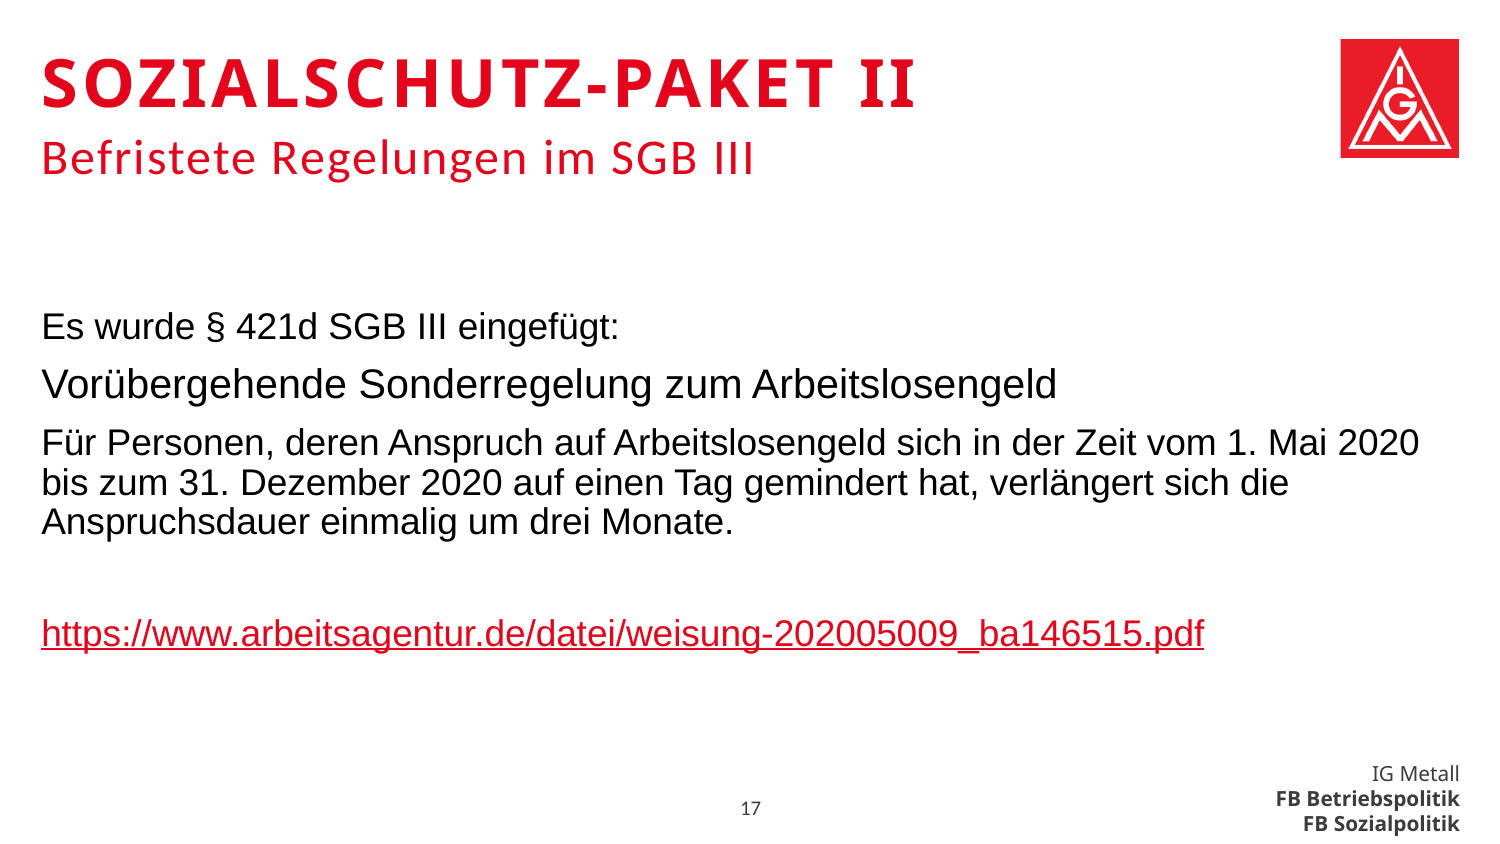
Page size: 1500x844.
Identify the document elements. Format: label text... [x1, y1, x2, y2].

title Sozialschutz-paket II [41, 49, 1233, 114]
list Es wurde § 421d SGB III eingefügt: Vorübergehende Sonderregelung zum Arbeitslosengeld Für Personen, deren Anspruch auf Arbeitslosengeld sich in der Zeit vom 1. Mai 2020 bis zum 31. Dezember 2020 auf einen Tag gemindert hat, verlängert sich die Anspruchsdauer einmalig um drei Monate. https://www.arbeitsagentur.de/datei/weisung-202005009_ba146515.pdf [41, 307, 1459, 656]
list Befristete Regelungen im SGB III [41, 114, 1459, 196]
